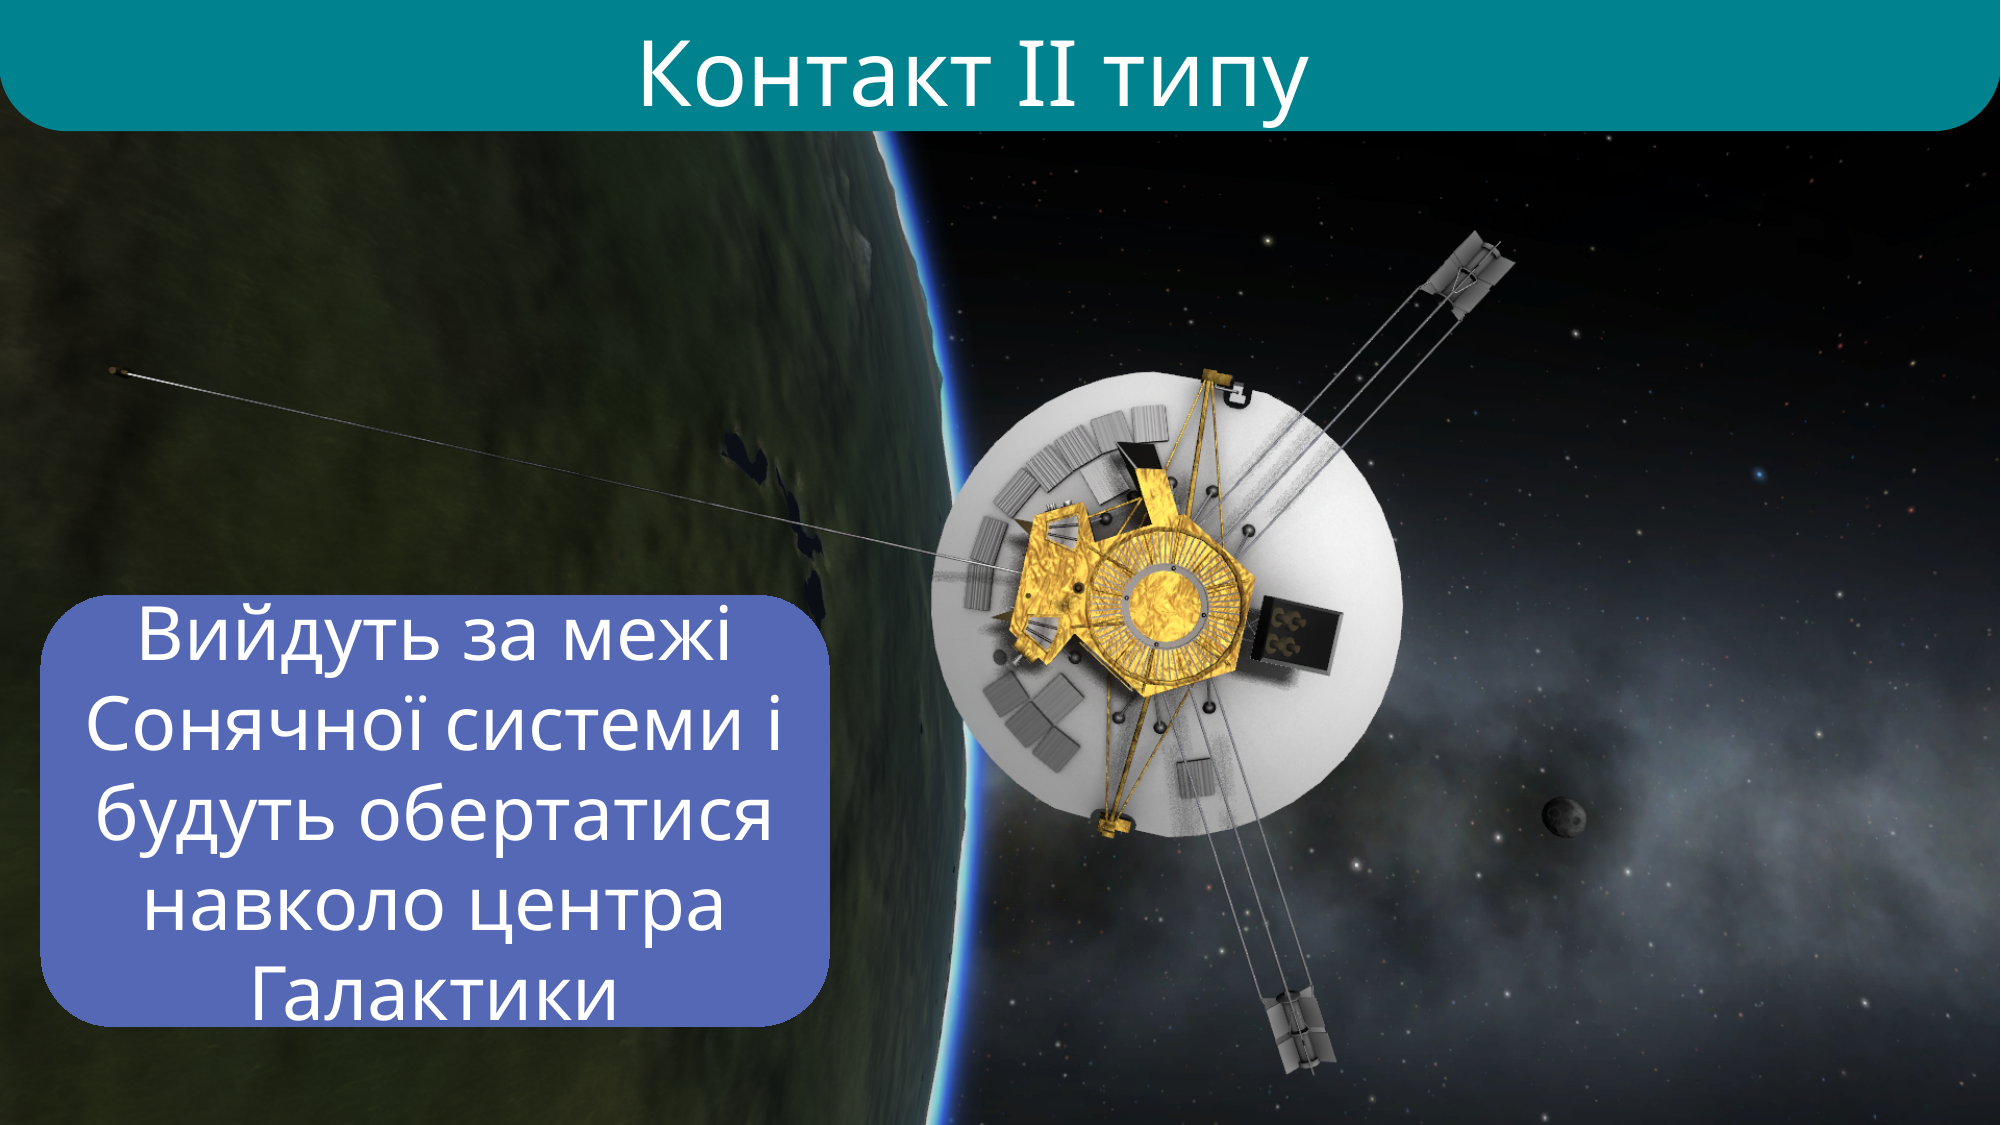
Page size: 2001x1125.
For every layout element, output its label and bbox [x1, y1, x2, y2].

text_box [0, 0, 2000, 133]
picture [0, 0, 2001, 1125]
